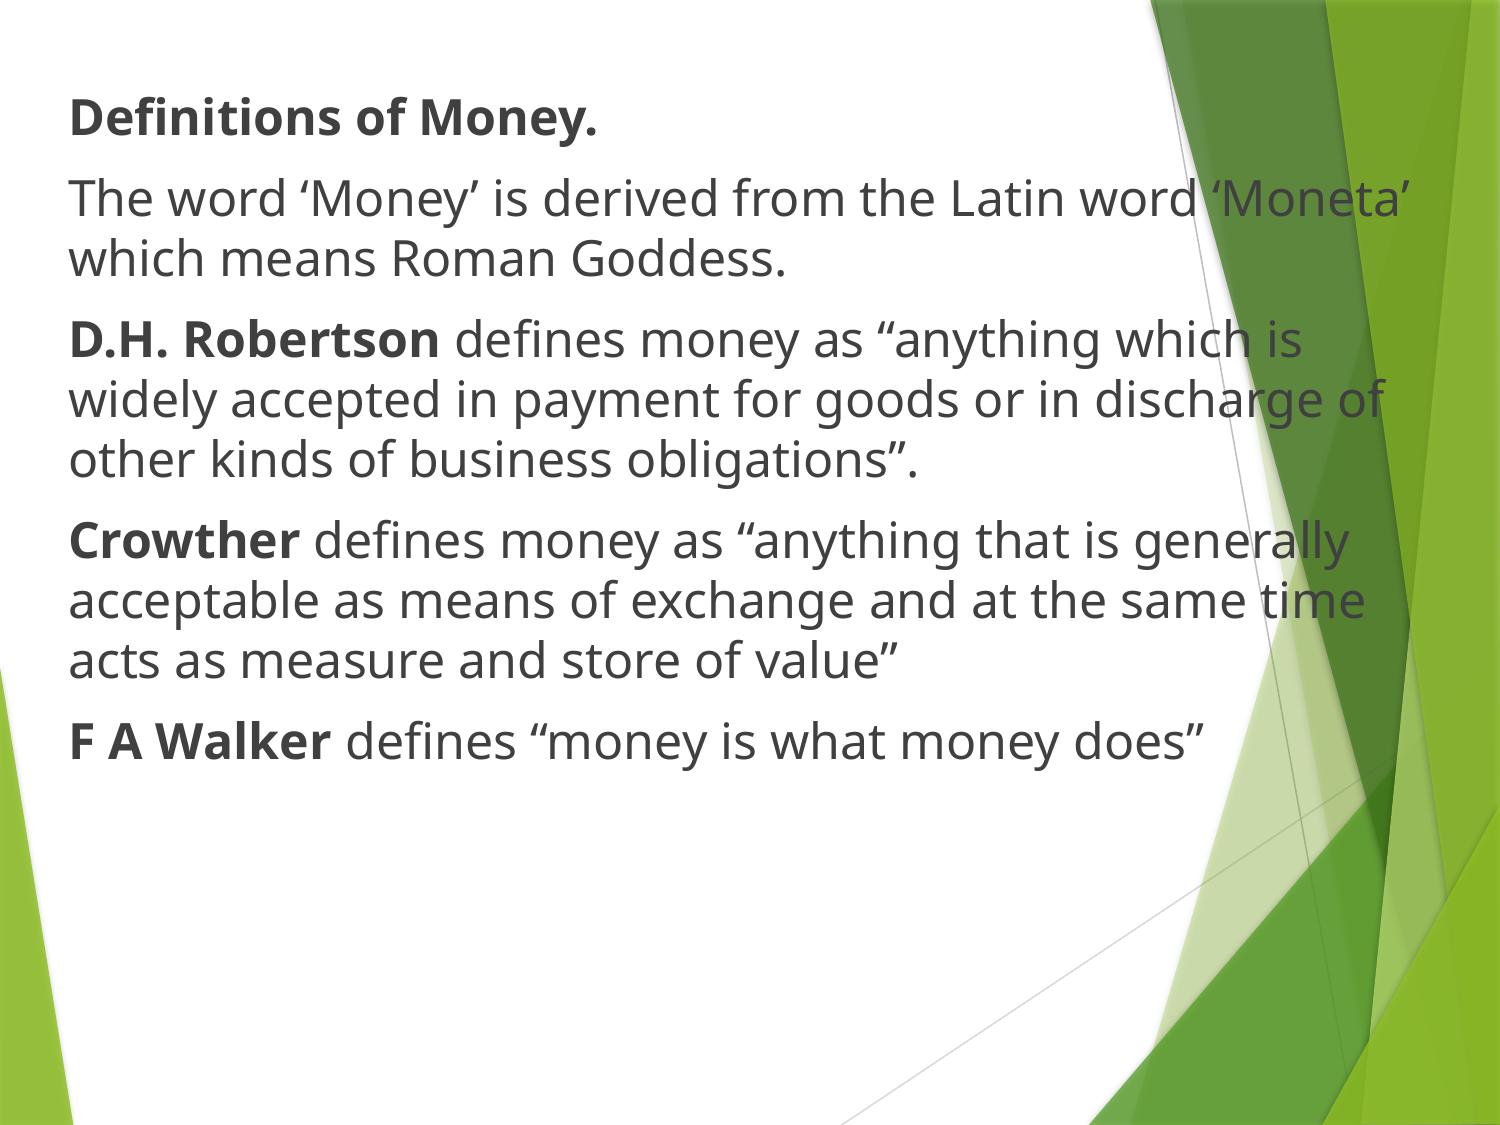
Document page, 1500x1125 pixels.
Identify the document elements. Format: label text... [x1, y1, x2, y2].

list Definitions of Money. The word ‘Money’ is derived from the Latin word ‘Moneta’ which means Roman Goddess. D.H. Robertson defines money as “anything which is widely accepted in payment for goods or in discharge of other kinds of business obligations”. Crowther defines money as “anything that is generally acceptable as means of exchange and at the same time acts as measure and store of value” F A Walker defines “money is what money does” [53, 78, 1437, 1005]
